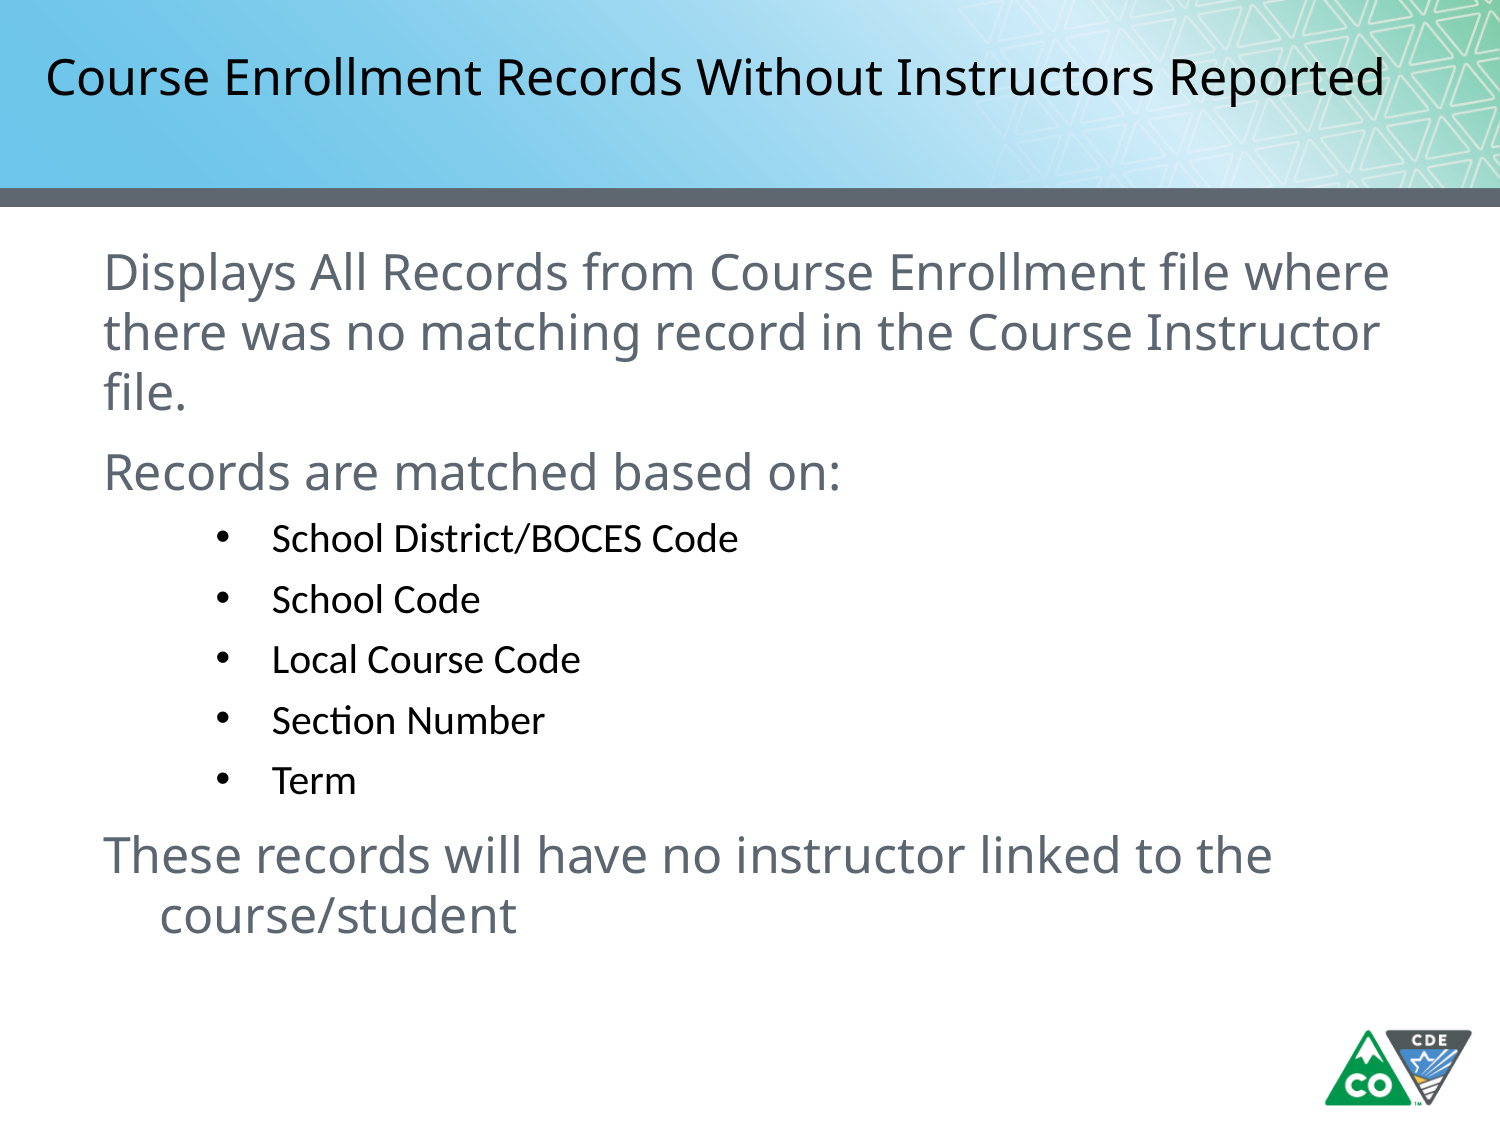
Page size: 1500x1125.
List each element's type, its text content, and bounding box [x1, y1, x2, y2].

picture [0, 0, 1500, 207]
list Displays All Records from Course Enrollment file where there was no matching record in the Course Instructor file. Records are matched based on: School District/BOCES Code School Code Local Course Code Section Number Term These records will have no instructor linked to the course/student [103, 239, 1397, 954]
picture [1312, 1021, 1482, 1113]
title Course Enrollment Records Without Instructors Reported [45, 45, 1410, 162]
